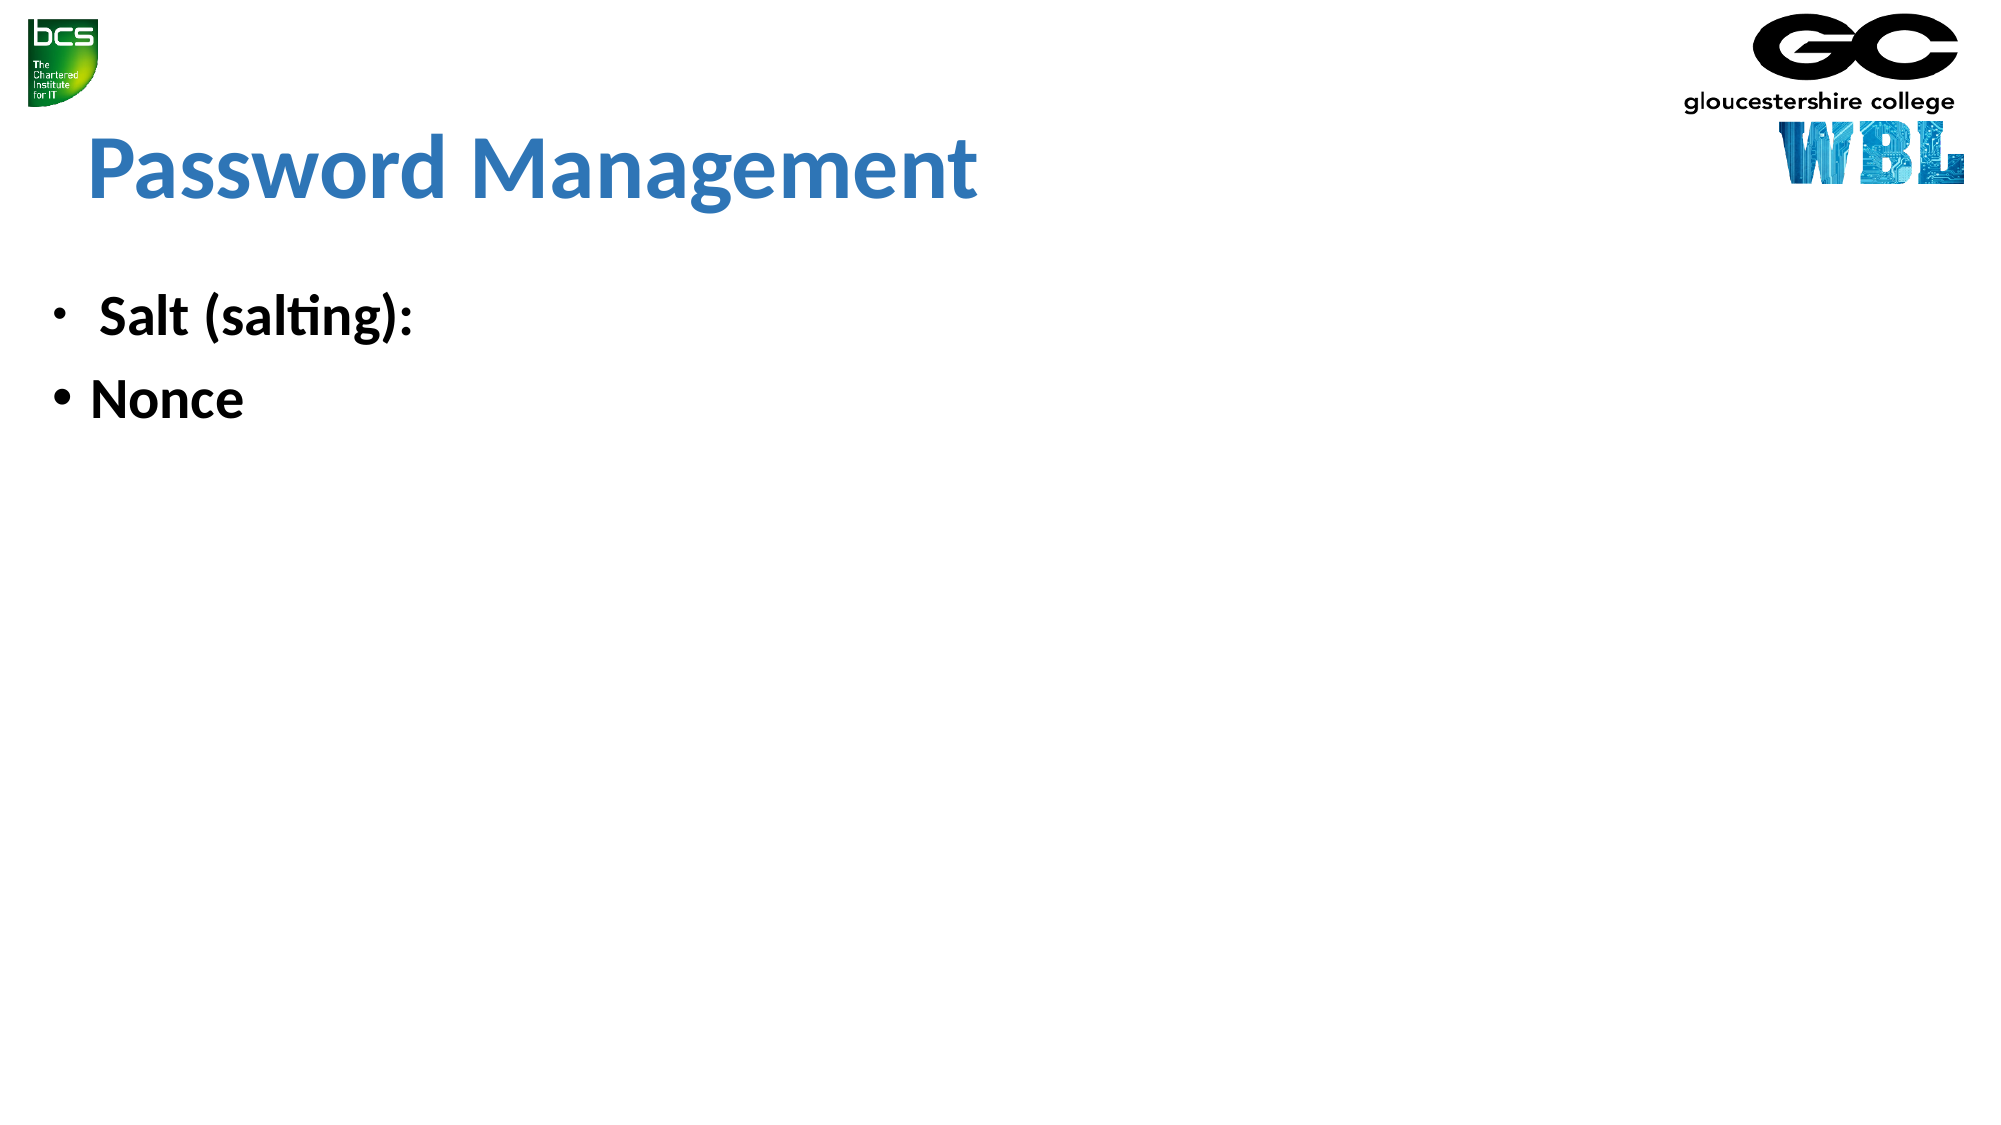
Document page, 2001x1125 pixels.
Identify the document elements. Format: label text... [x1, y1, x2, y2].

title Password Management [51, 59, 1953, 278]
picture [28, 19, 98, 107]
picture [1953, 163, 1959, 172]
picture [1674, 5, 1964, 155]
list Salt (salting): Nonce [37, 277, 1939, 1125]
